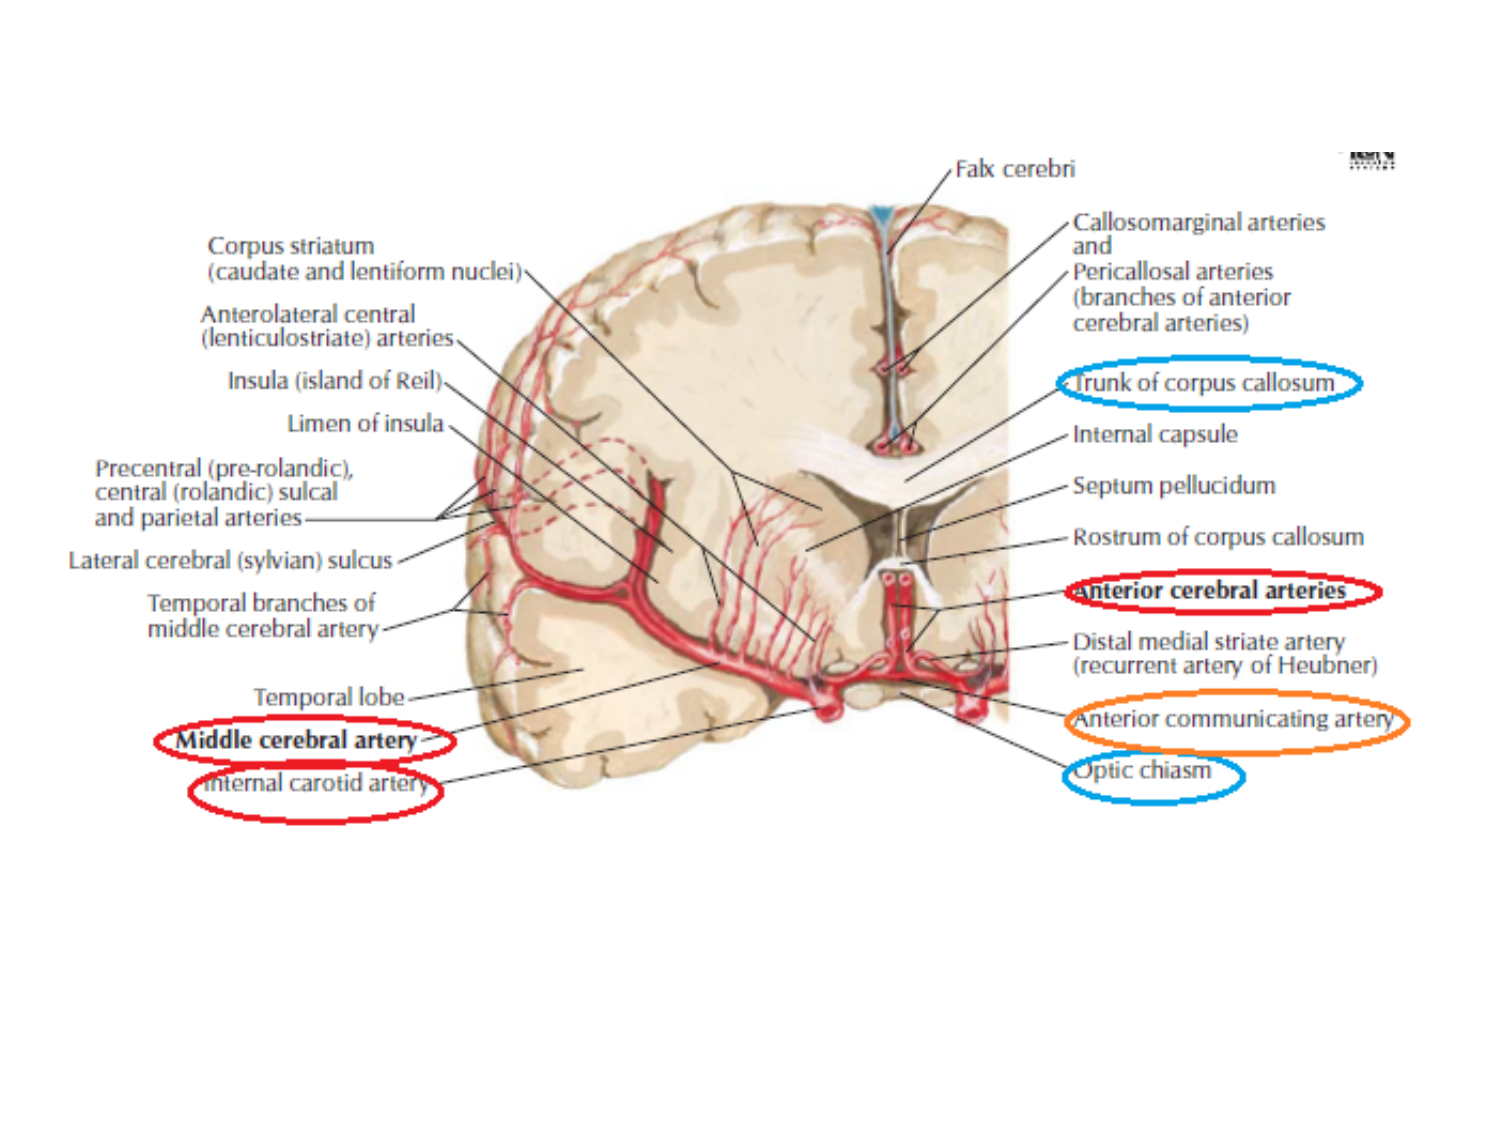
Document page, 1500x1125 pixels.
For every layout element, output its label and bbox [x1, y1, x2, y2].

picture [0, 152, 1424, 873]
